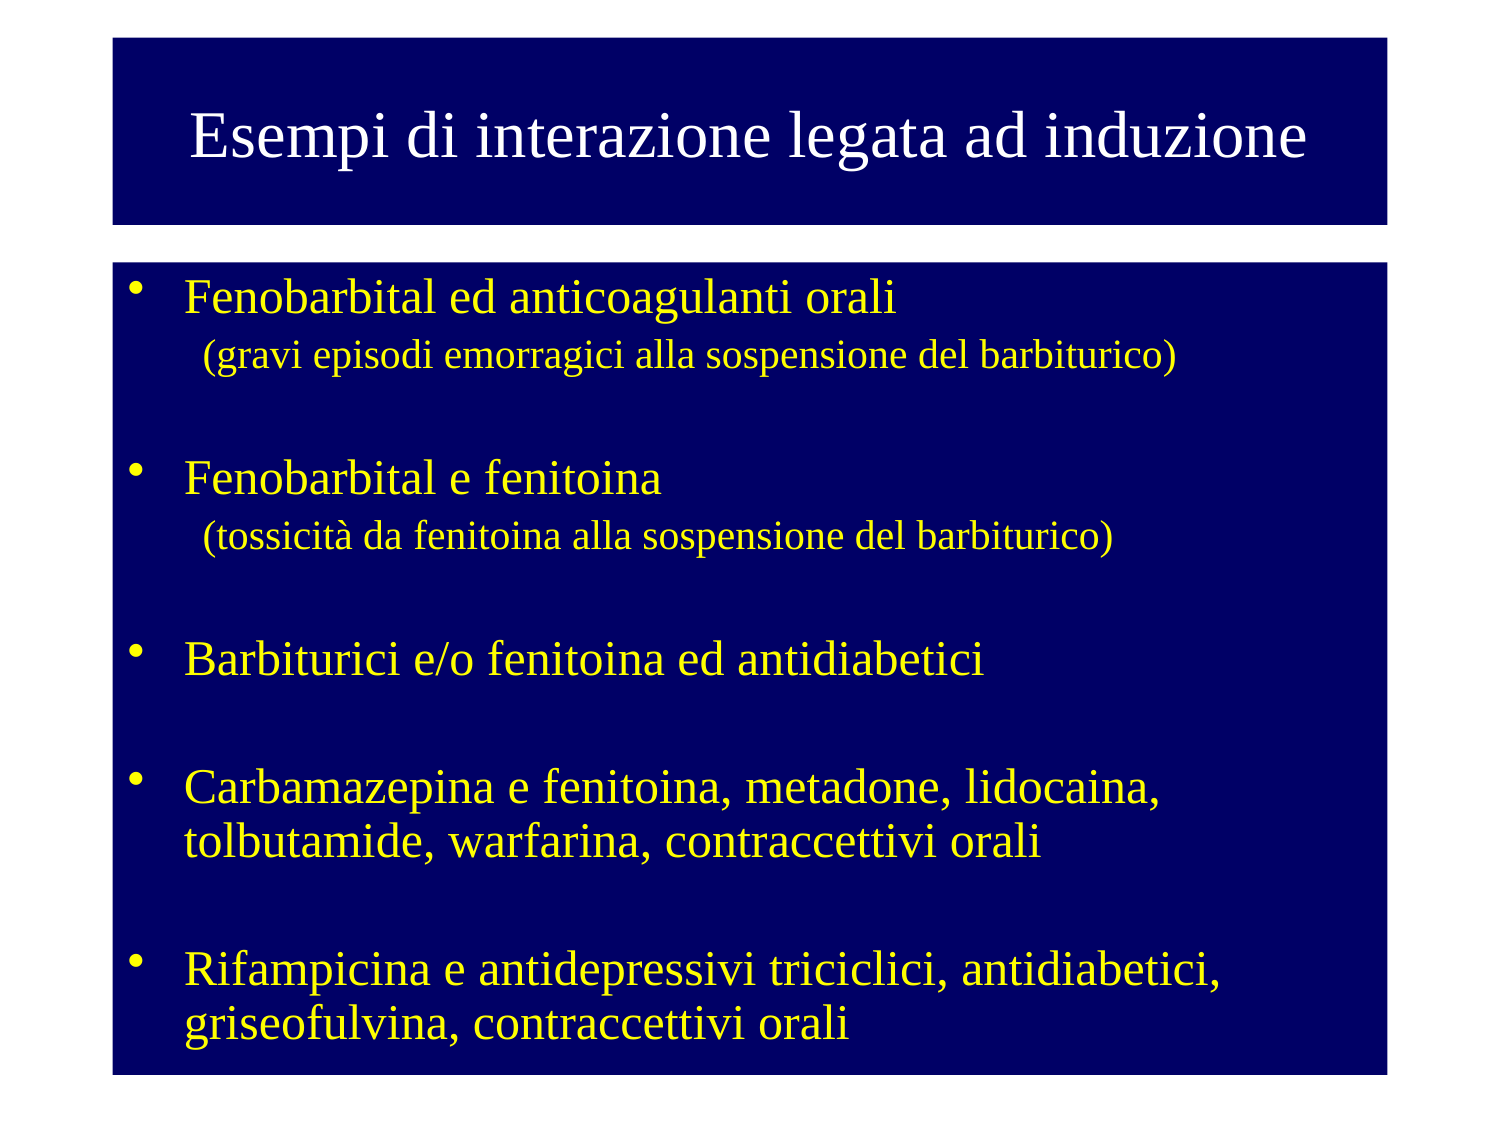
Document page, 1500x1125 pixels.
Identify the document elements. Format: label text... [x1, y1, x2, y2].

title Esempi di interazione legata ad induzione [112, 37, 1388, 226]
list Fenobarbital ed anticoagulanti orali (gravi episodi emorragici alla sospensione del barbiturico) Fenobarbital e fenitoina (tossicità da fenitoina alla sospensione del barbiturico) Barbiturici e/o fenitoina ed antidiabetici Carbamazepina e fenitoina, metadone, lidocaina, tolbutamide, warfarina, contraccettivi orali Rifampicina e antidepressivi triciclici, antidiabetici, griseofulvina, contraccettivi orali [112, 262, 1388, 1076]
